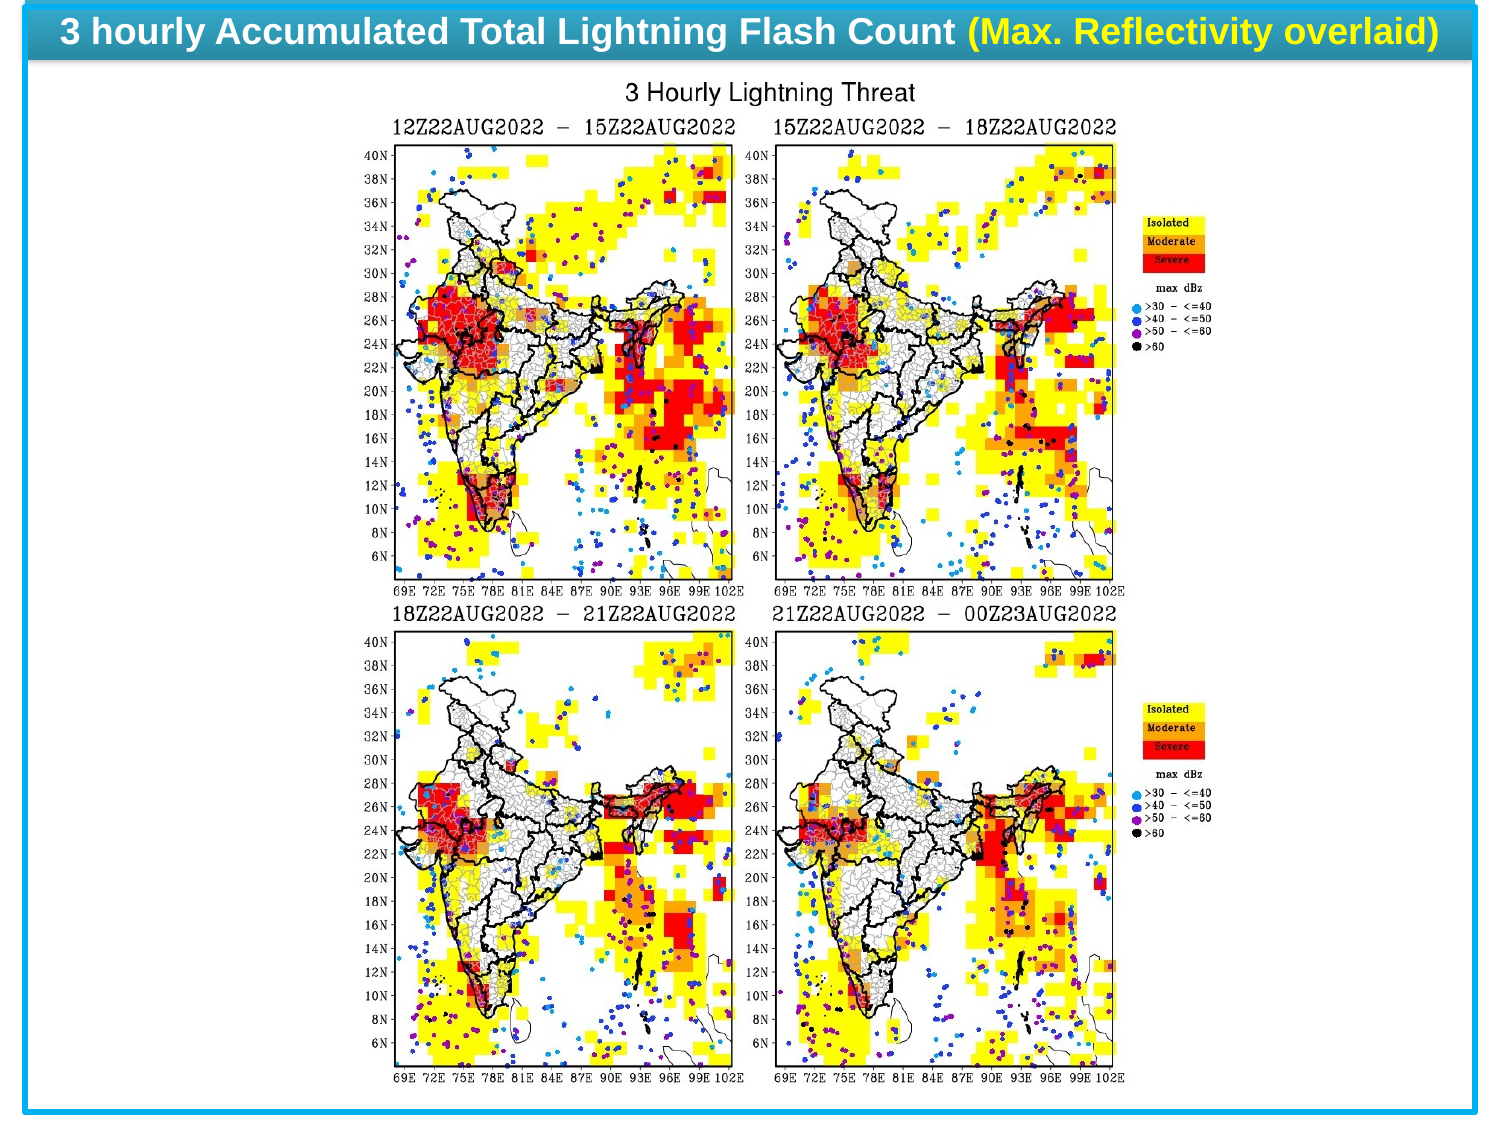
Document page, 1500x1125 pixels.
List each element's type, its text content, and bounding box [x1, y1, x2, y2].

picture [358, 82, 1212, 1087]
text_box 3 hourly Accumulated Total Lightning Flash Count (Max. Reflectivity overlaid) [24, 0, 1475, 5]
text_box [23, 5, 1477, 1114]
